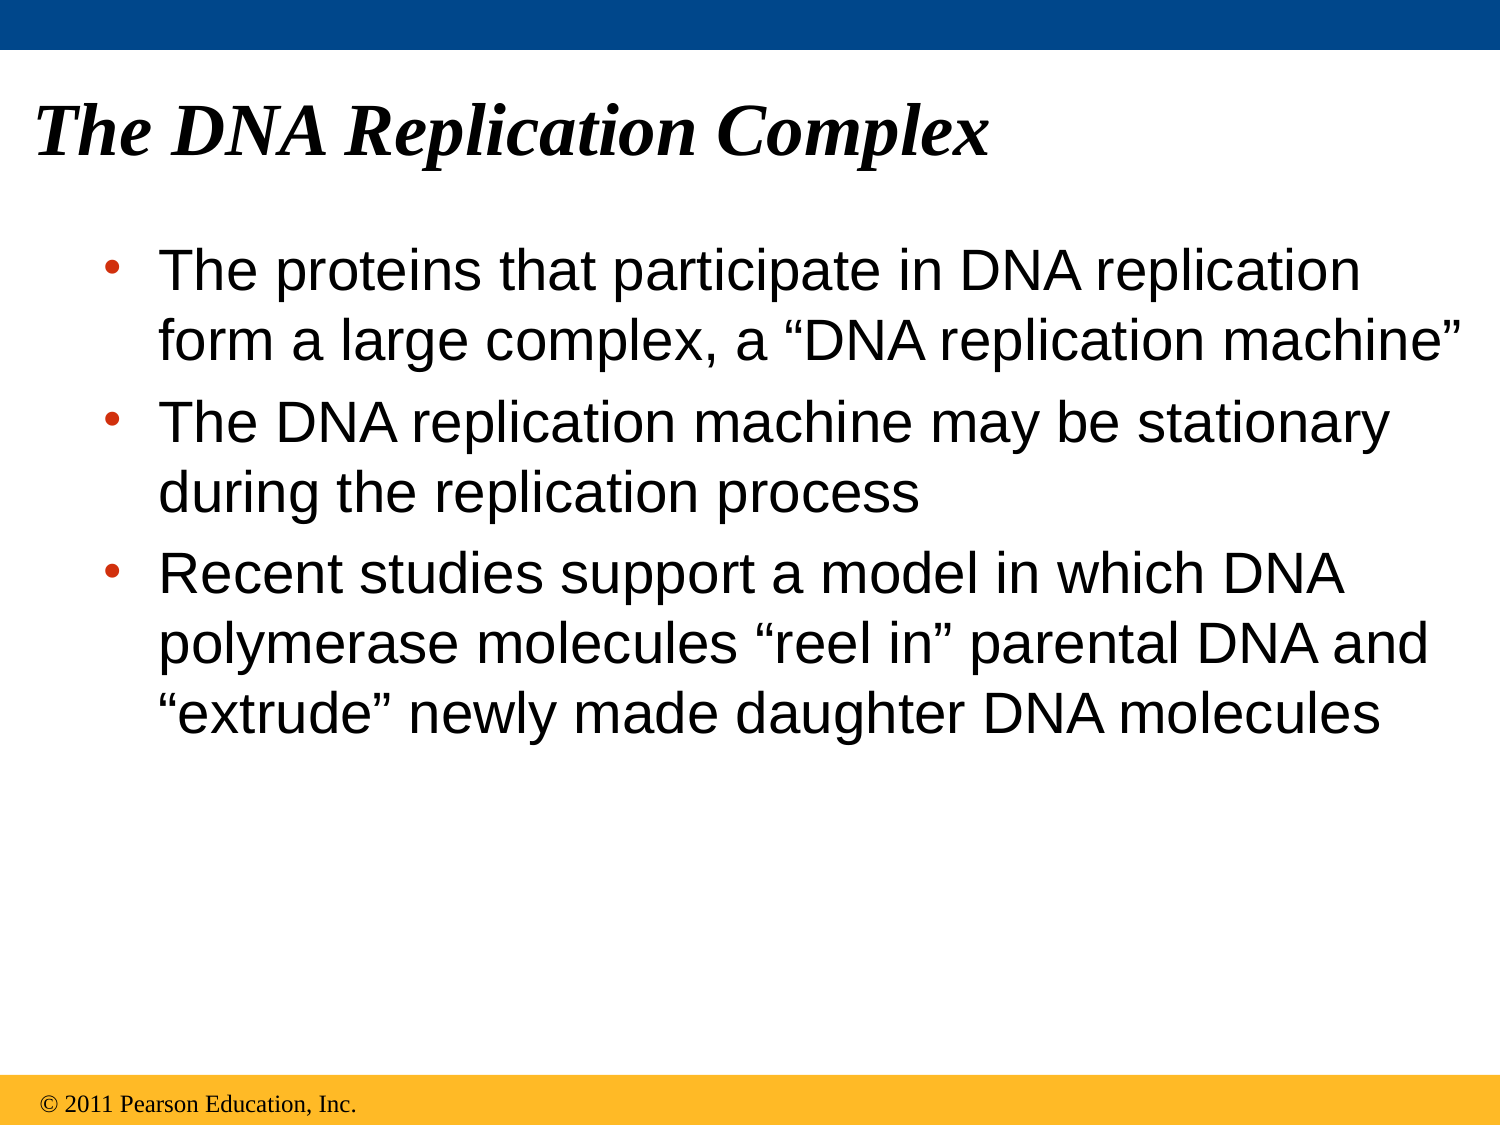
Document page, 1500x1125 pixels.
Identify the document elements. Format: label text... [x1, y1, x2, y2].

text_box [0, 0, 1500, 50]
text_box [0, 1074, 1500, 1125]
title The DNA Replication Complex [16, 83, 1418, 167]
text_box The proteins that participate in DNA replication form a large complex, a “DNA replication machine” The DNA replication machine may be stationary during the replication process Recent studies support a model in which DNA polymerase molecules “reel in” parental DNA and “extrude” newly made daughter DNA molecules [87, 224, 1488, 753]
